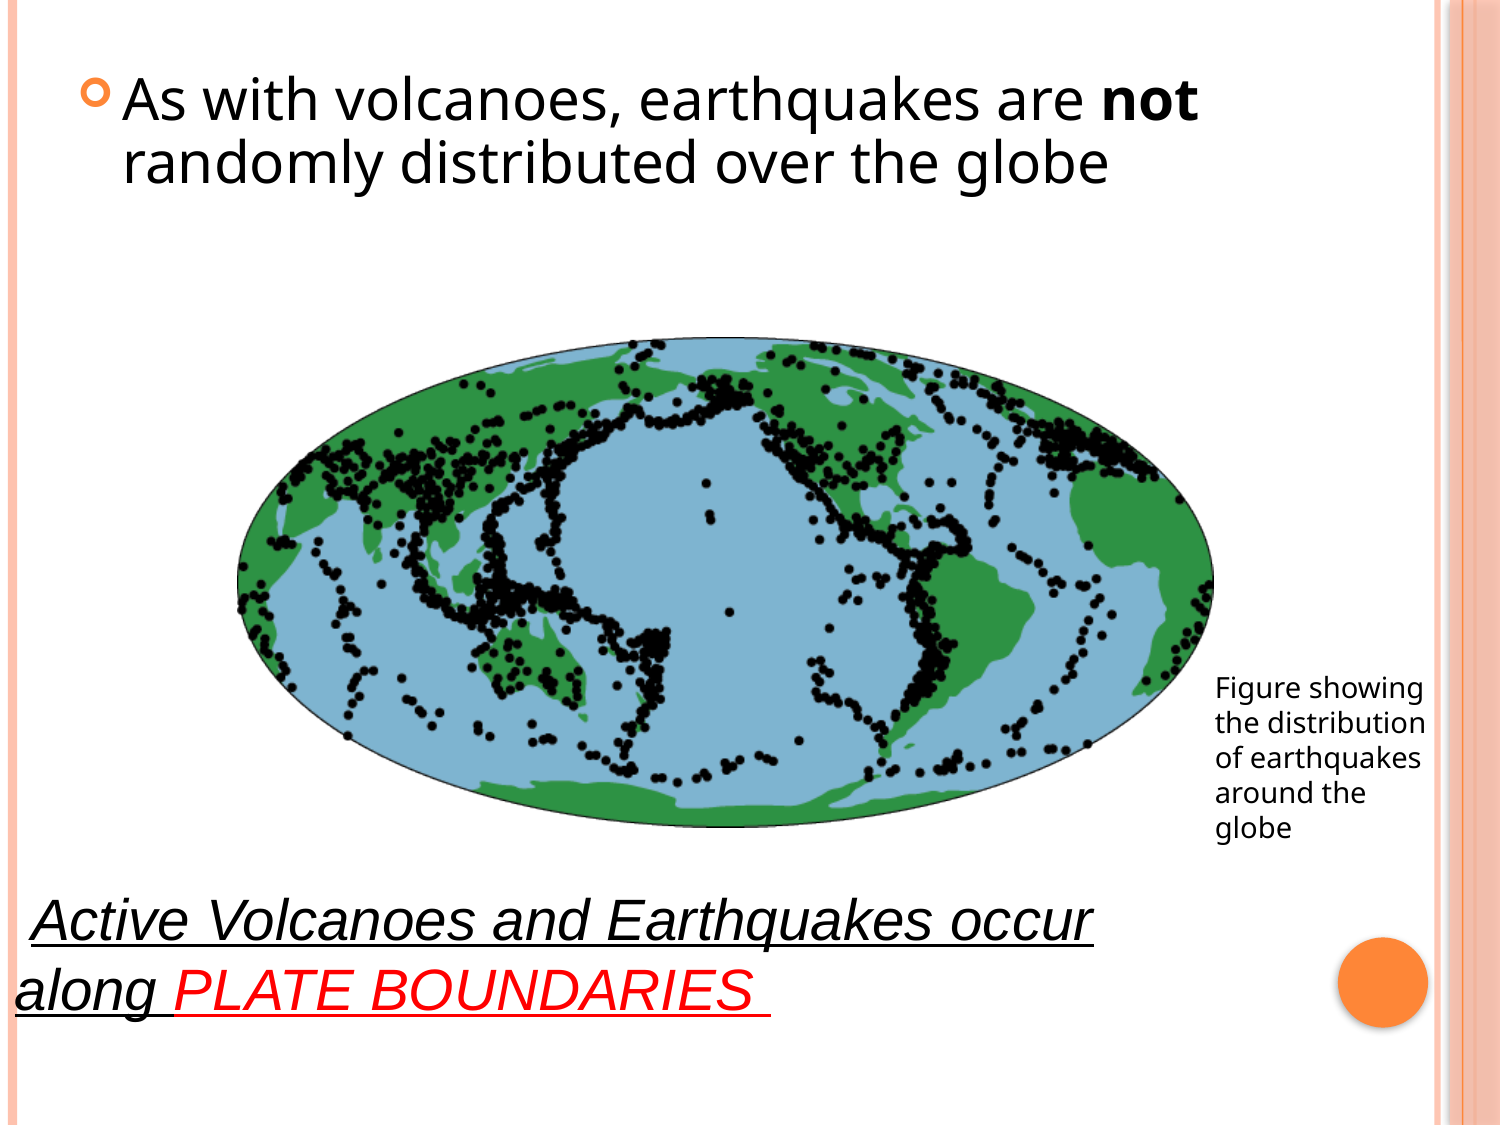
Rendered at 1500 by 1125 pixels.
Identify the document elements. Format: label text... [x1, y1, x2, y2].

text_box Active Volcanoes and Earthquakes occur along PLATE BOUNDARIES [0, 874, 1188, 1030]
text_box Figure showing the distribution of earthquakes around the globe [1200, 662, 1463, 852]
picture [236, 336, 1215, 828]
list As with volcanoes, earthquakes are not randomly distributed over the globe [62, 62, 1425, 1125]
